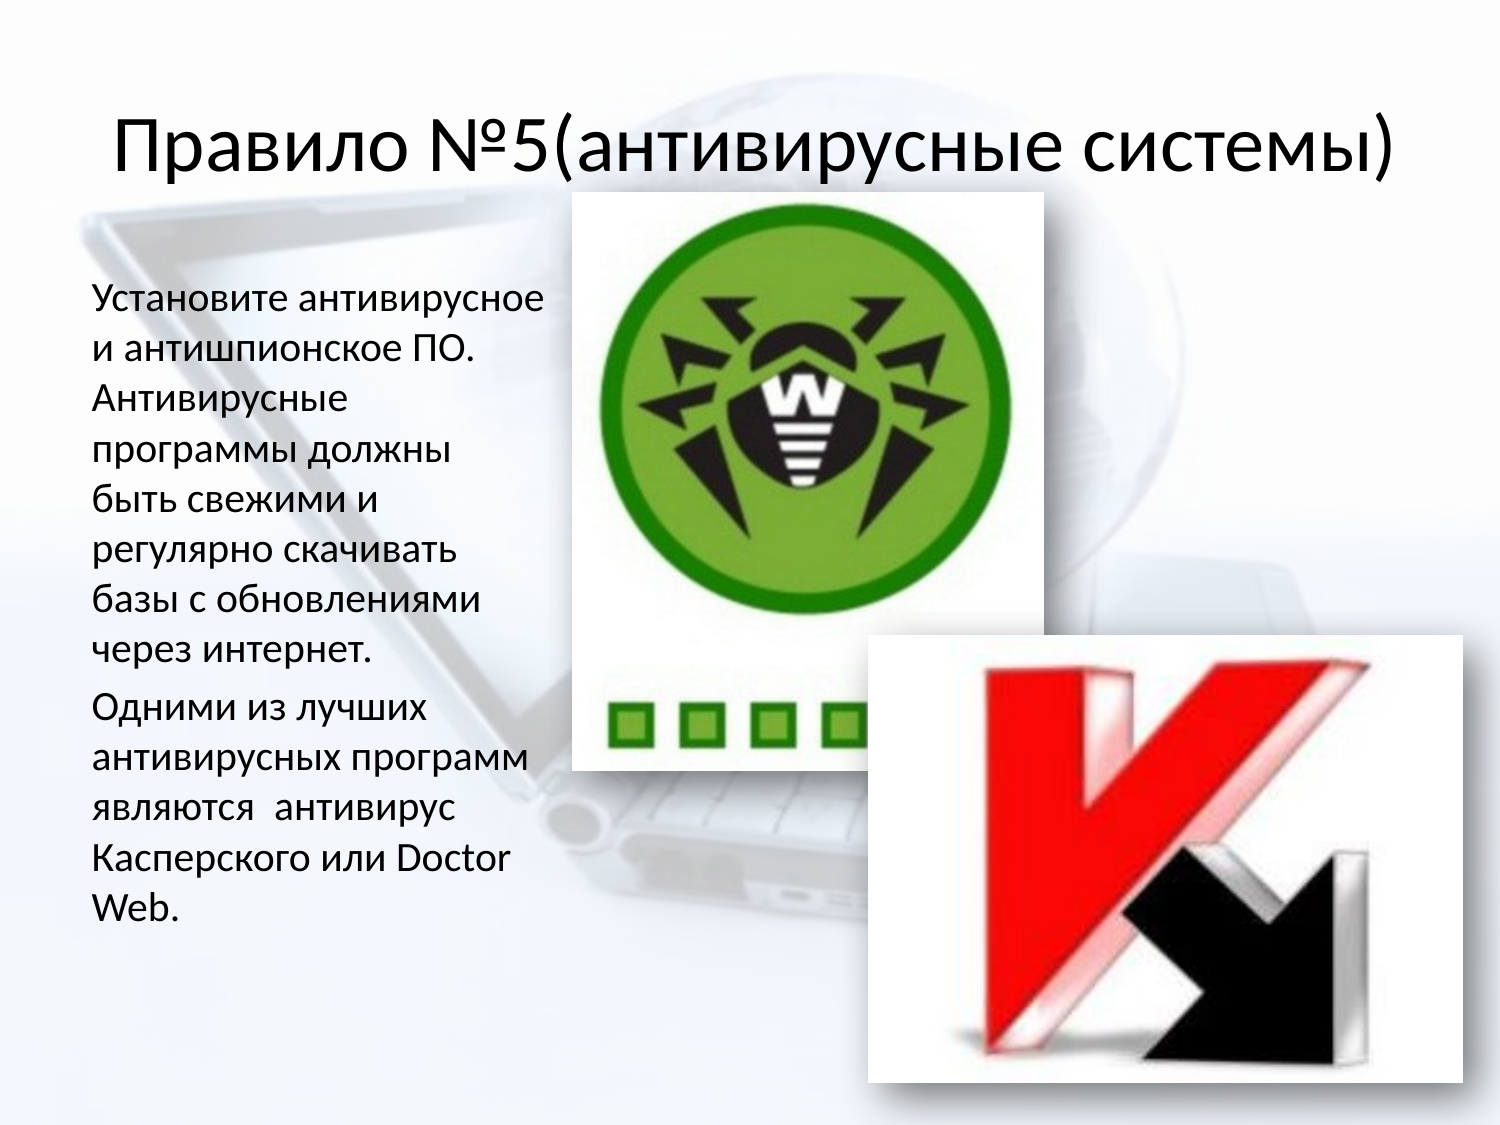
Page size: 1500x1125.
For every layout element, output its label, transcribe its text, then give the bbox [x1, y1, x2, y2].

picture [572, 192, 1463, 1083]
title Правило №5(антивирусные системы) [64, 45, 1447, 233]
list Установите антивирусное и антишпионское ПО. Антивирусные программы должны быть свежими и регулярно скачивать базы с обновлениями через интернет. Одними из лучших антивирусных программ являются антивирус Касперского или Doctor Web. [76, 262, 561, 1005]
